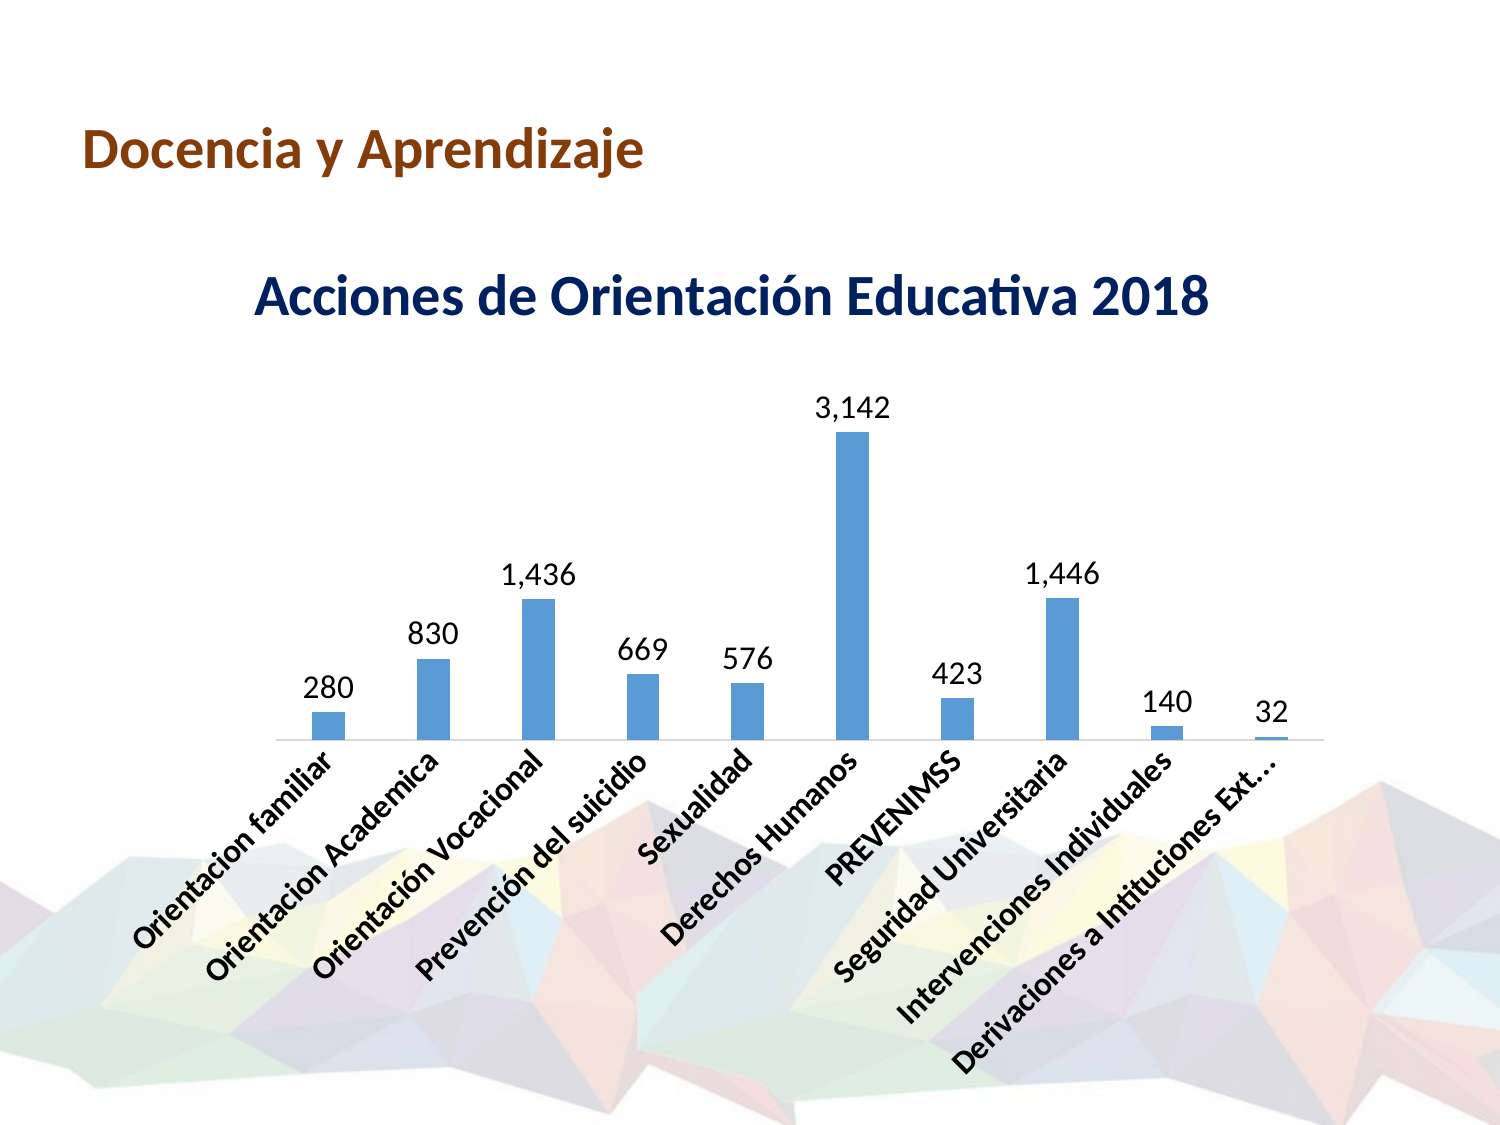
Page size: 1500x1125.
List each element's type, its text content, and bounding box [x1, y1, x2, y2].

text_box Docencia y Aprendizaje [68, 103, 962, 188]
chart [117, 229, 1348, 1091]
